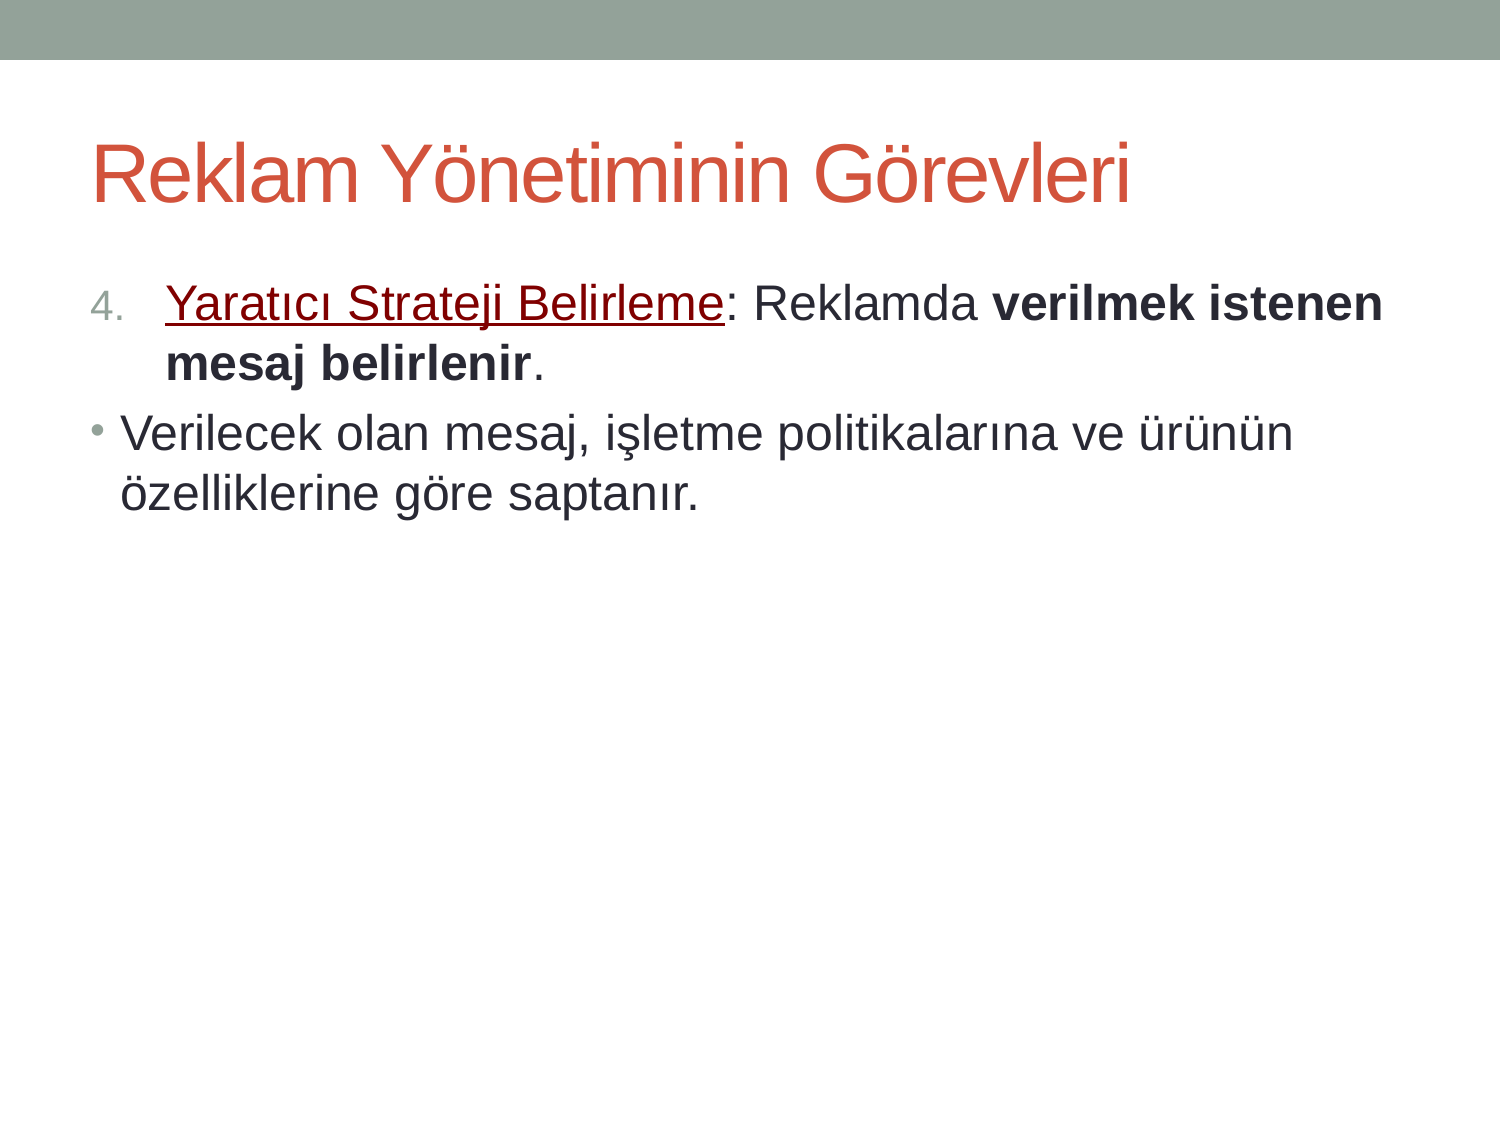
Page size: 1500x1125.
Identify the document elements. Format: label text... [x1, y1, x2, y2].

list Yaratıcı Strateji Belirleme: Reklamda verilmek istenen mesaj belirlenir. Verilecek olan mesaj, işletme politikalarına ve ürünün özelliklerine göre saptanır. [75, 262, 1425, 1063]
title Reklam Yönetiminin Görevleri [75, 87, 1425, 250]
